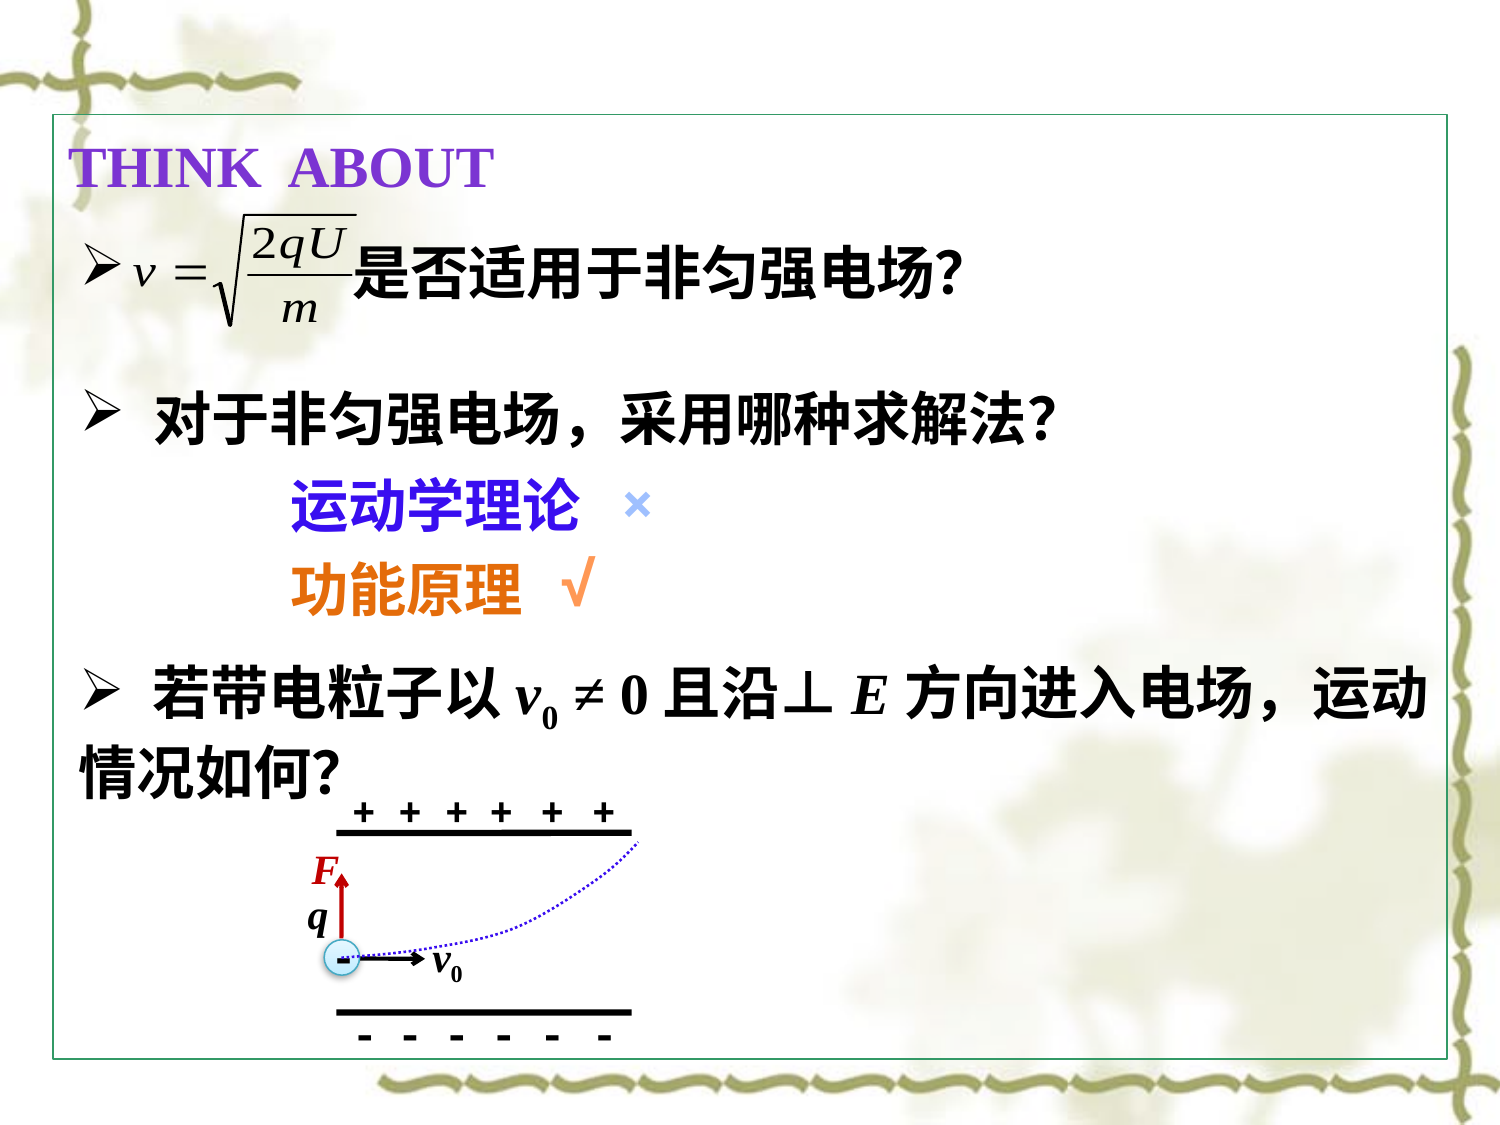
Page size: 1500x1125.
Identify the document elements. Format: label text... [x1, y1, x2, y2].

text_box 运动学理论 [275, 461, 597, 547]
picture [0, 0, 1500, 1125]
text_box 功能原理 [275, 545, 539, 631]
text_box 对于非匀强电场，采用哪种求解法？ [64, 375, 1140, 460]
text_box × [606, 459, 671, 545]
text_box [64, 202, 1129, 337]
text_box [296, 834, 359, 939]
text_box Think about [51, 119, 551, 208]
text_box [53, 114, 1447, 1060]
text_box 若带电粒子以v0 ≠ 0且沿⊥E方向进入电场，运动情况如何？ [64, 649, 1465, 814]
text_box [292, 777, 632, 1067]
text_box √ [545, 540, 611, 626]
